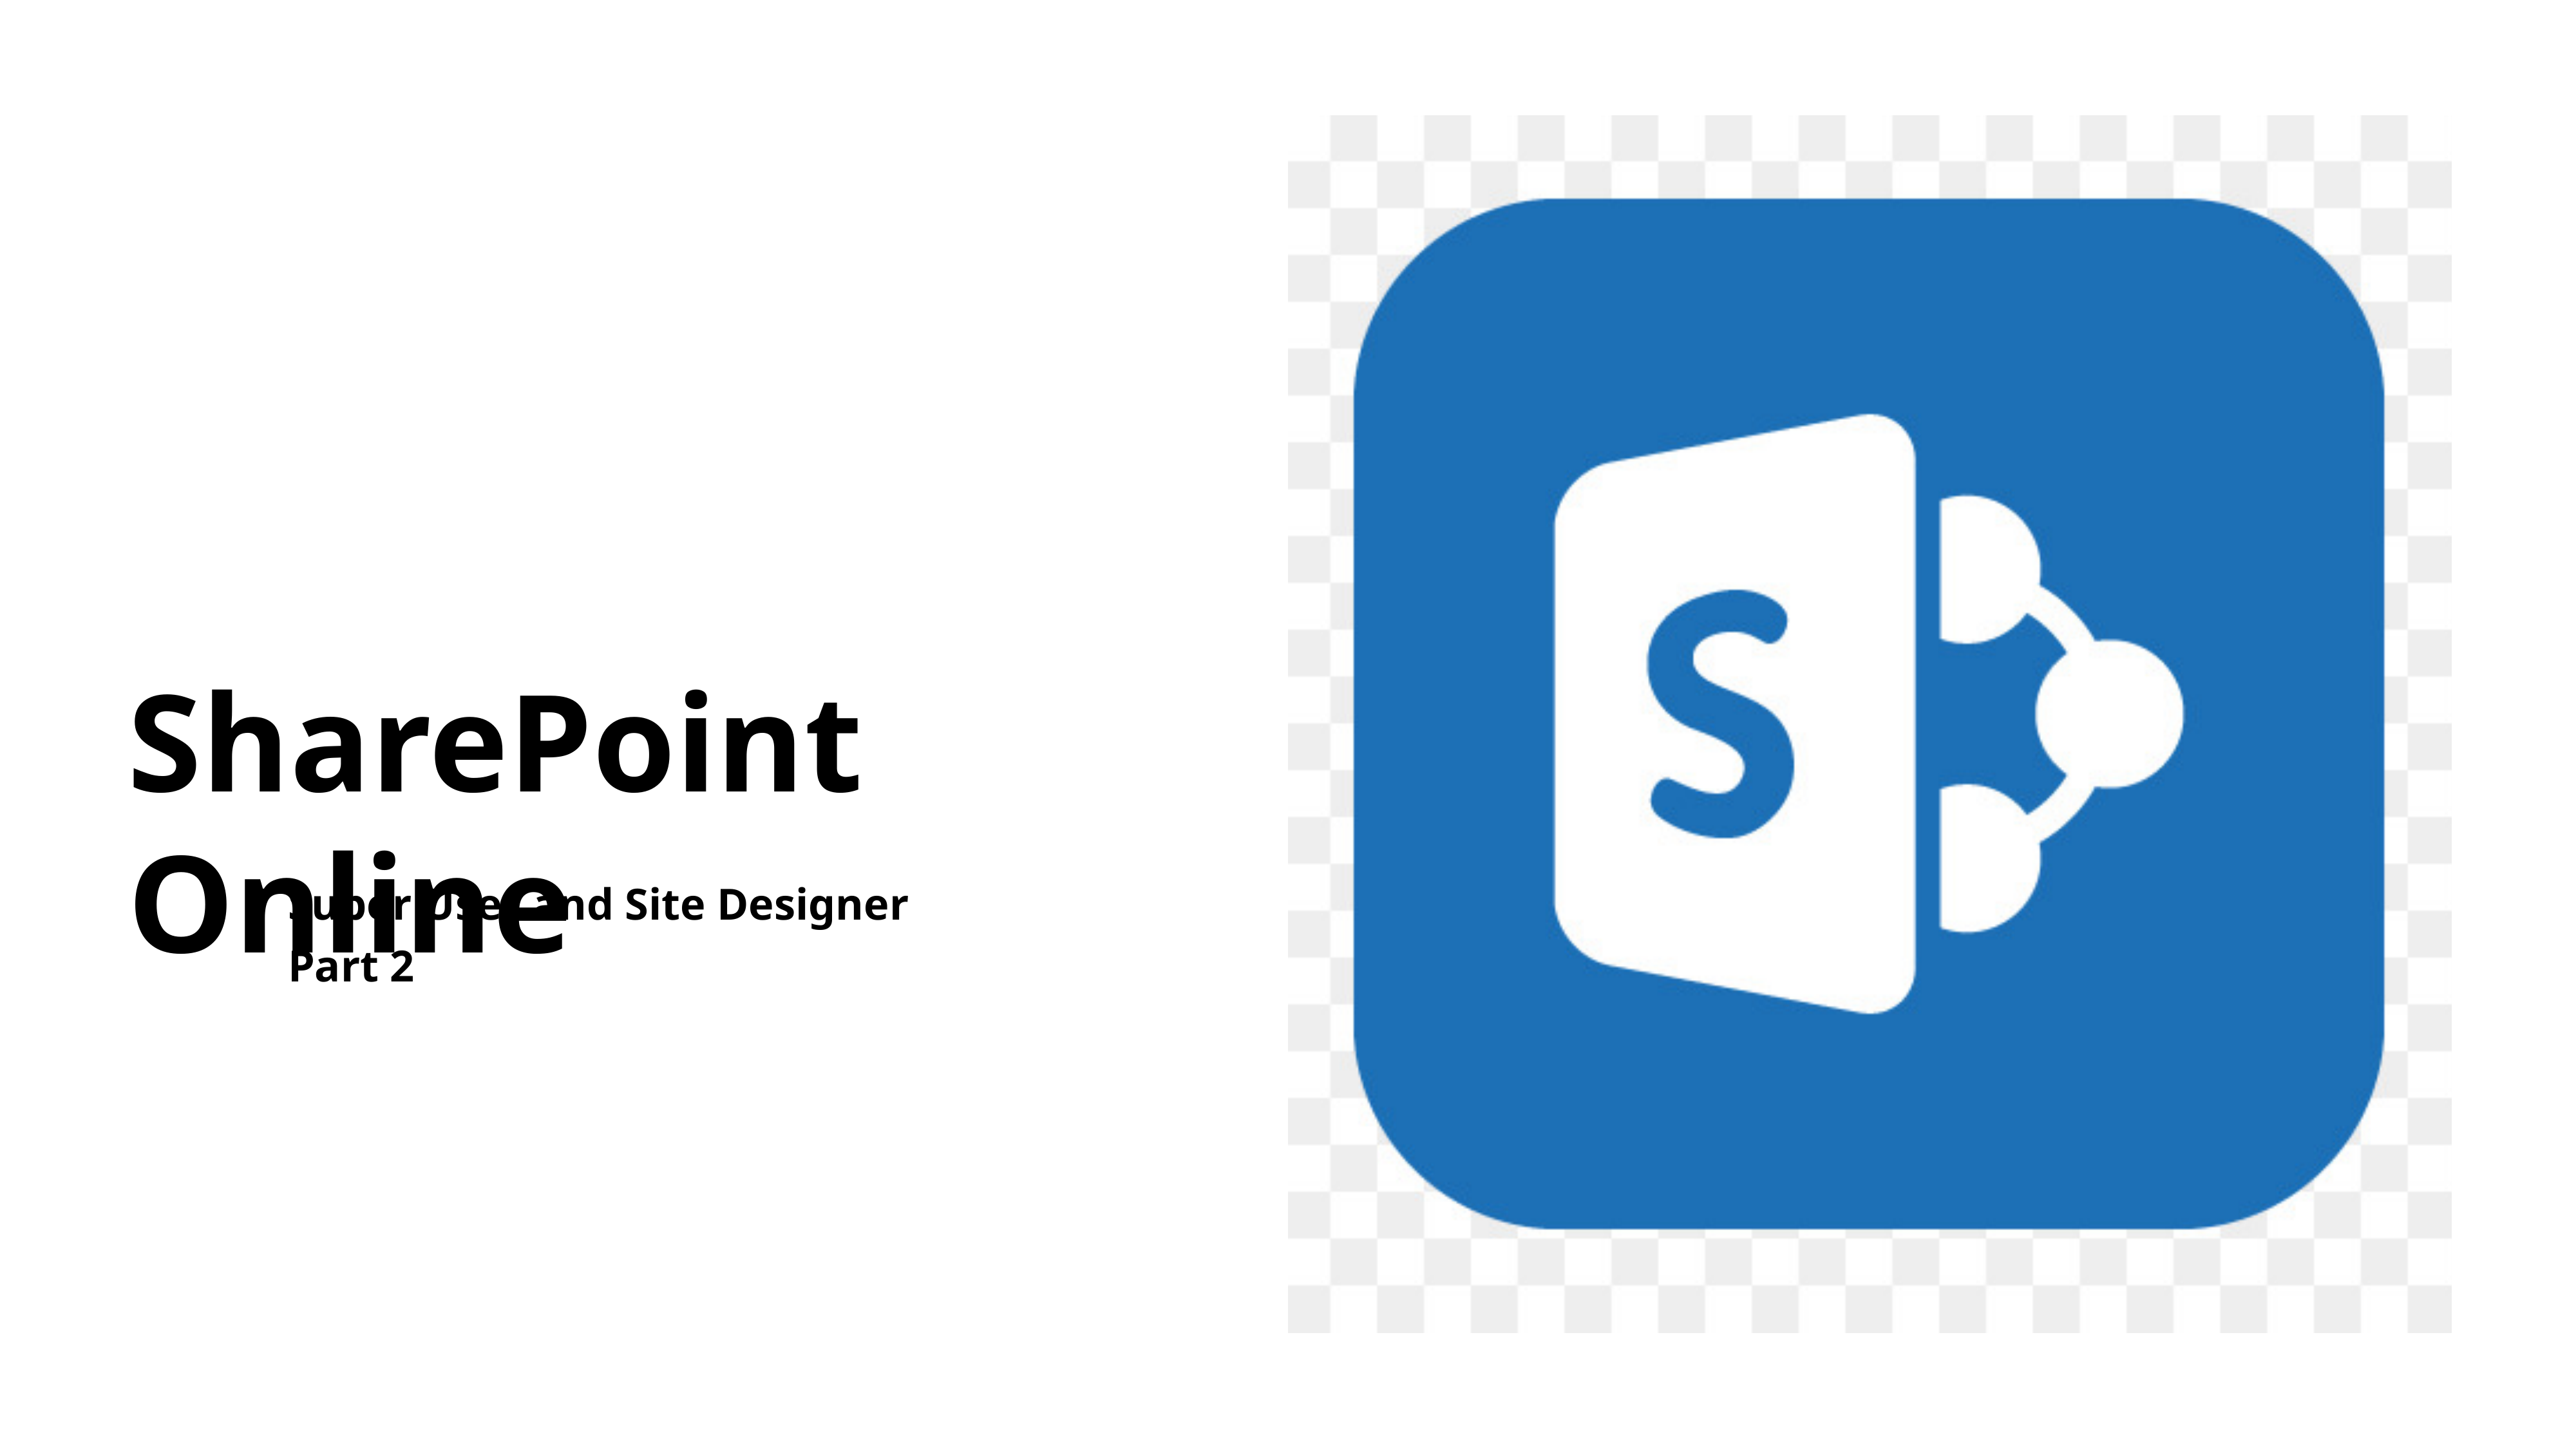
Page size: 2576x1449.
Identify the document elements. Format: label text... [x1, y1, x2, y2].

text_box Super User and Site Designer Part 2 [283, 862, 999, 1080]
picture [1287, 115, 2452, 1333]
text_box SharePoint Online [124, 653, 1182, 821]
